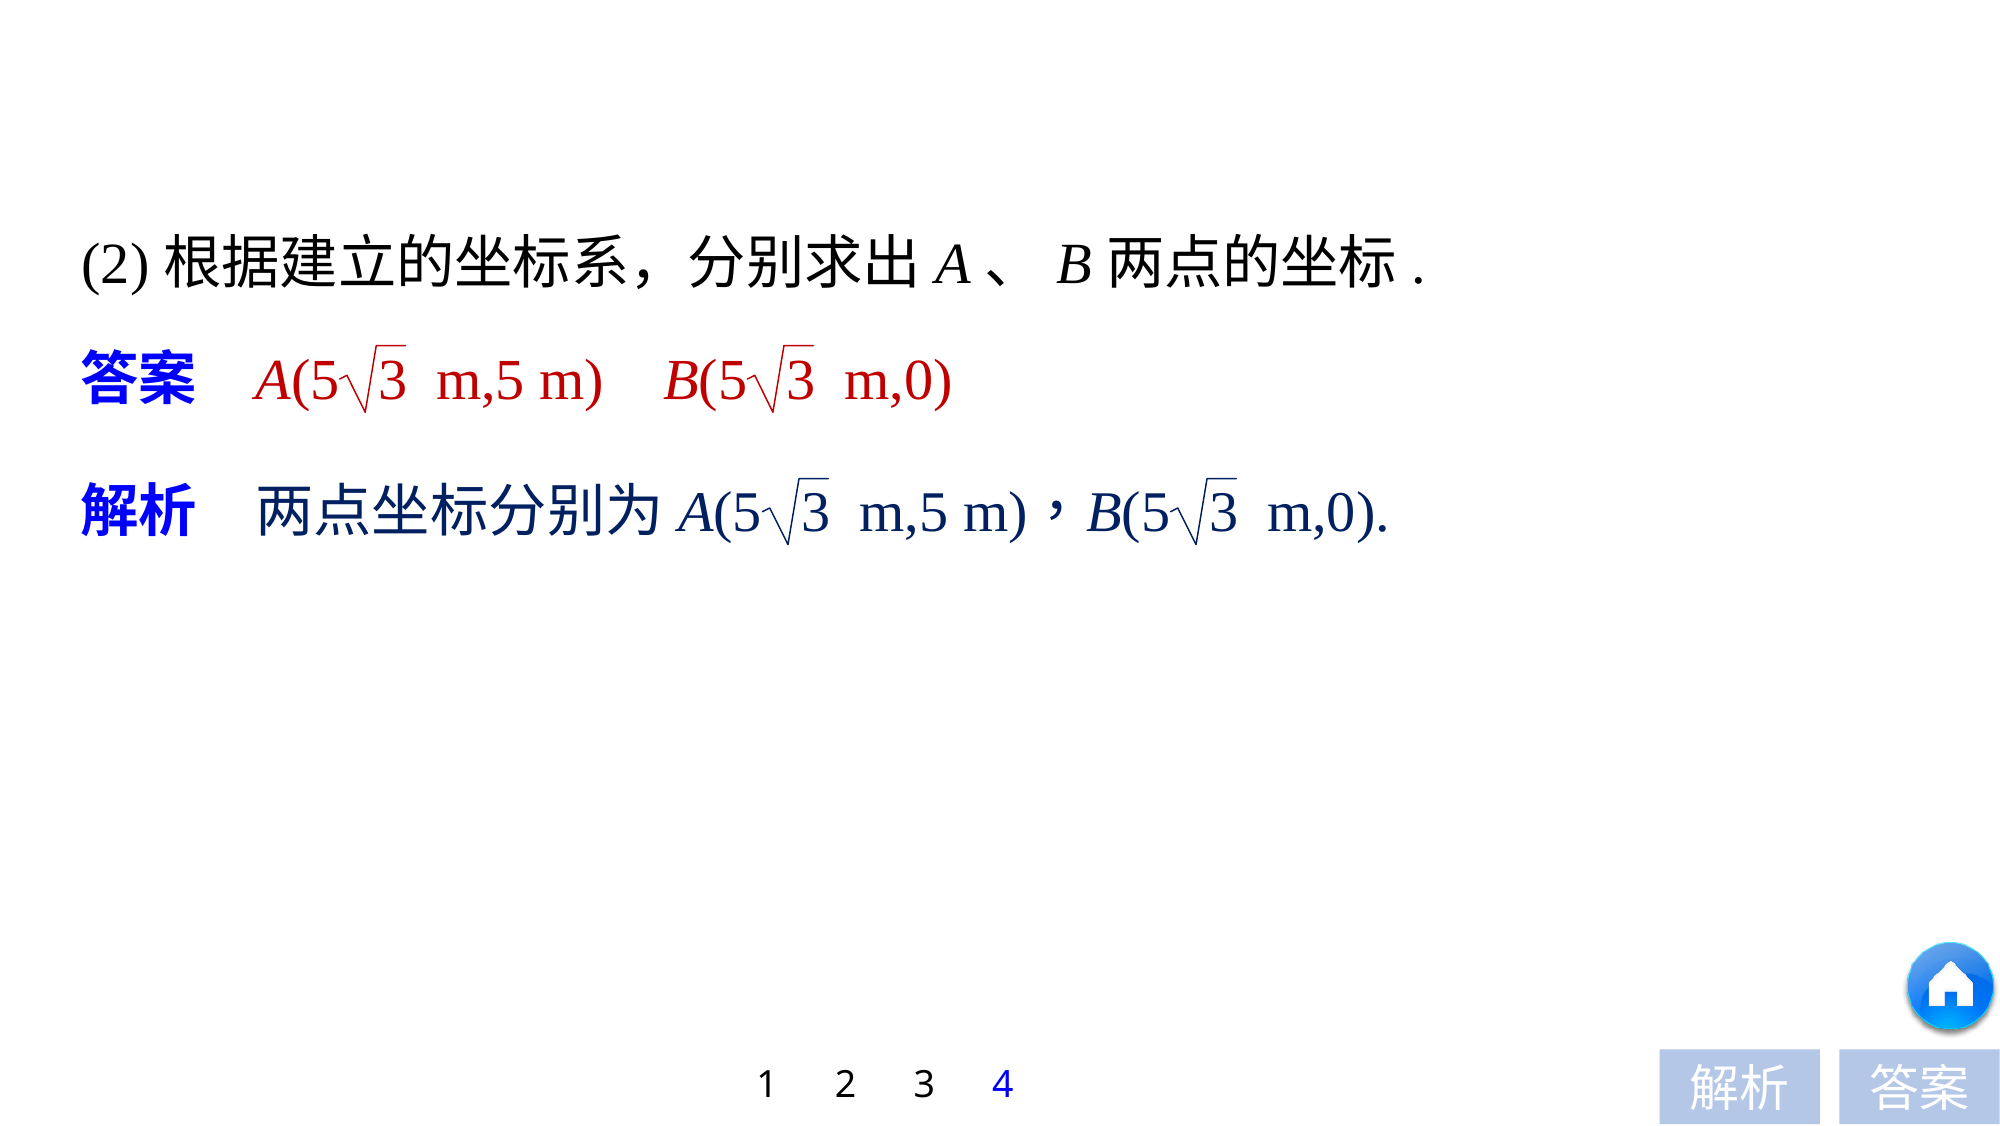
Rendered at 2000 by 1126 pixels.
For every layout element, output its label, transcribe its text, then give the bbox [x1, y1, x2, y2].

text_box 2 [813, 1035, 879, 1126]
text_box 3 [891, 1035, 957, 1126]
picture [1900, 940, 2000, 1040]
text_box (2)根据建立的坐标系，分别求出A、B两点的坐标. [66, 183, 1911, 303]
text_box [79, 331, 1171, 463]
text_box 解析 [1659, 1049, 1820, 1125]
text_box 1 [734, 1035, 800, 1126]
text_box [79, 464, 1643, 595]
text_box 4 [970, 1035, 1036, 1126]
text_box 答案 [1839, 1049, 2000, 1125]
